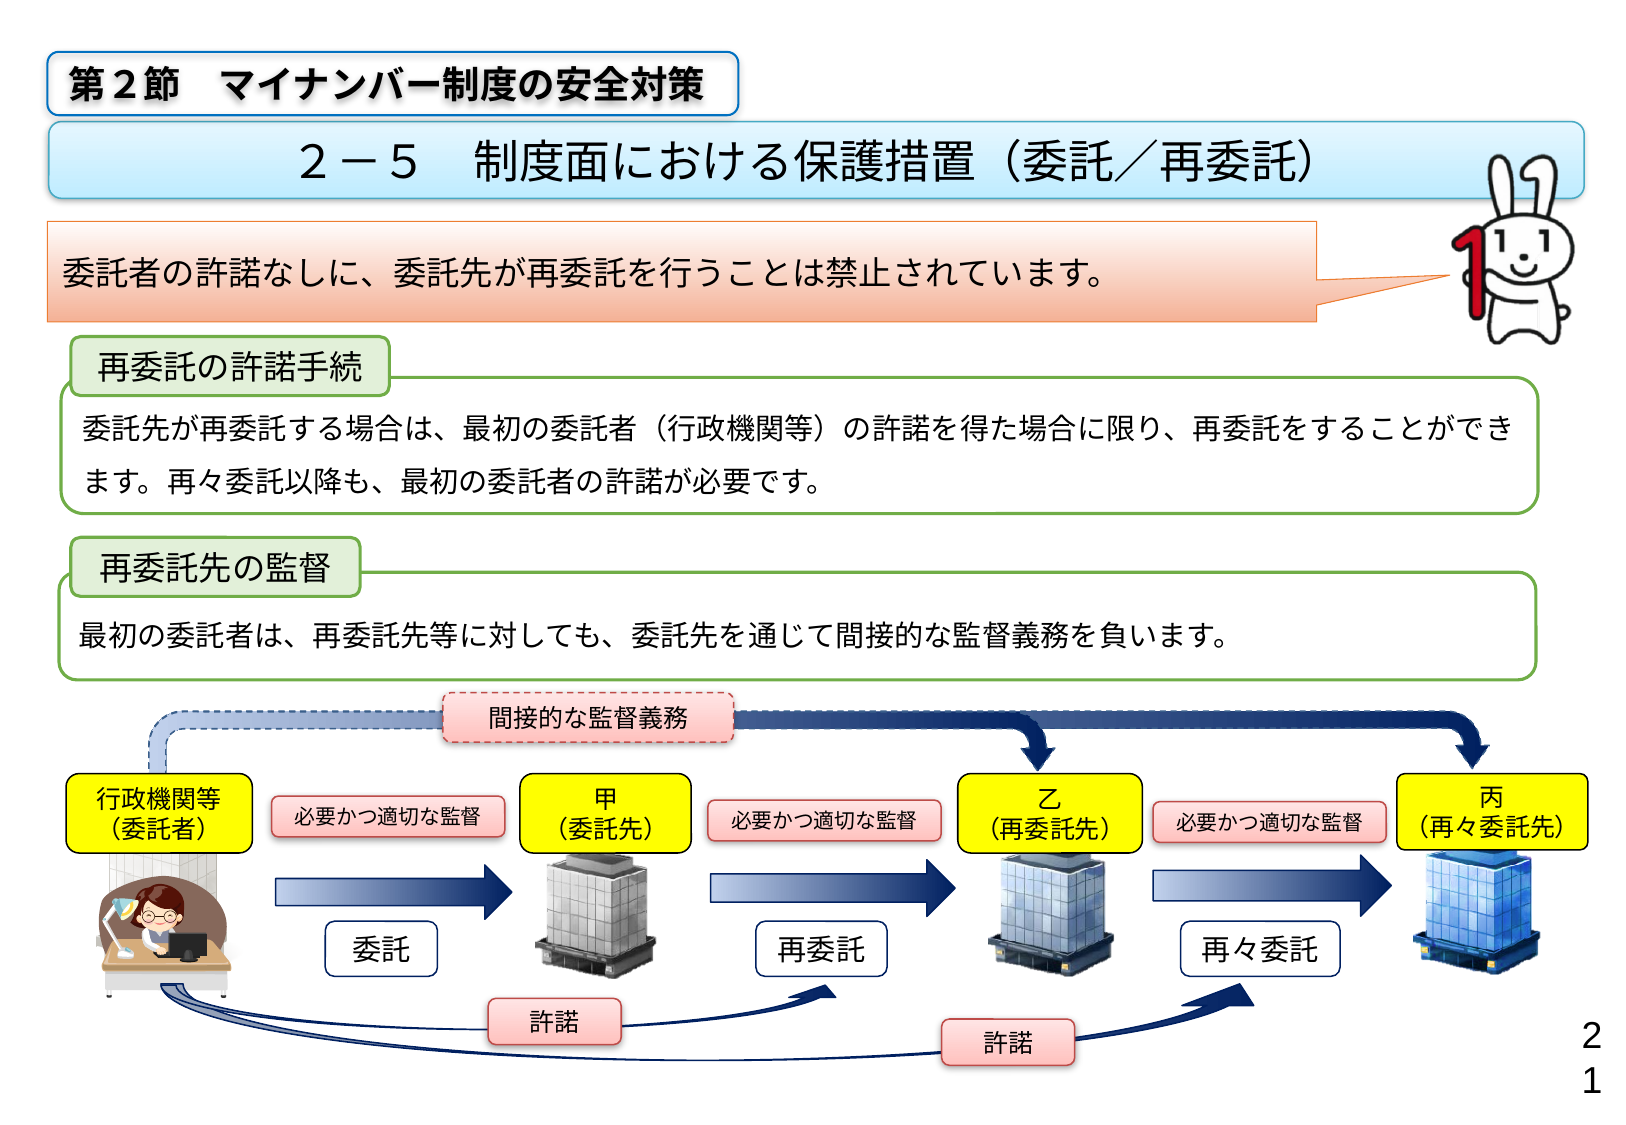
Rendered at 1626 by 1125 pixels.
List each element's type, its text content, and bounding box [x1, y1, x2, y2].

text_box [710, 859, 956, 975]
picture [535, 849, 675, 979]
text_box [1152, 854, 1392, 975]
picture [988, 842, 1134, 978]
text_box 必要かつ適切な監督 [1152, 800, 1388, 844]
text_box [271, 795, 513, 975]
text_box 甲 （委託先） [519, 788, 692, 853]
text_box 乙 （再委託先） [957, 788, 1143, 854]
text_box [58, 537, 1537, 681]
picture [1445, 146, 1594, 355]
text_box 委託者の許諾なしに、委託先が再委託を行うことは禁止されています。 [47, 221, 1439, 322]
text_box 21 [1581, 1026, 1620, 1087]
text_box 第２節 マイナンバー制度の安全対策 [46, 51, 740, 117]
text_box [148, 692, 1490, 780]
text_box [60, 336, 1539, 514]
picture [1412, 838, 1561, 976]
text_box ２－５ 制度面における保護措置（委託／再委託） [48, 121, 1585, 199]
text_box 行政機関等 （委託者） [66, 773, 253, 854]
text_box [160, 983, 1276, 1066]
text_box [96, 803, 249, 999]
text_box 丙 （再々委託先） [1396, 773, 1588, 850]
text_box 必要かつ適切な監督 [707, 799, 942, 842]
